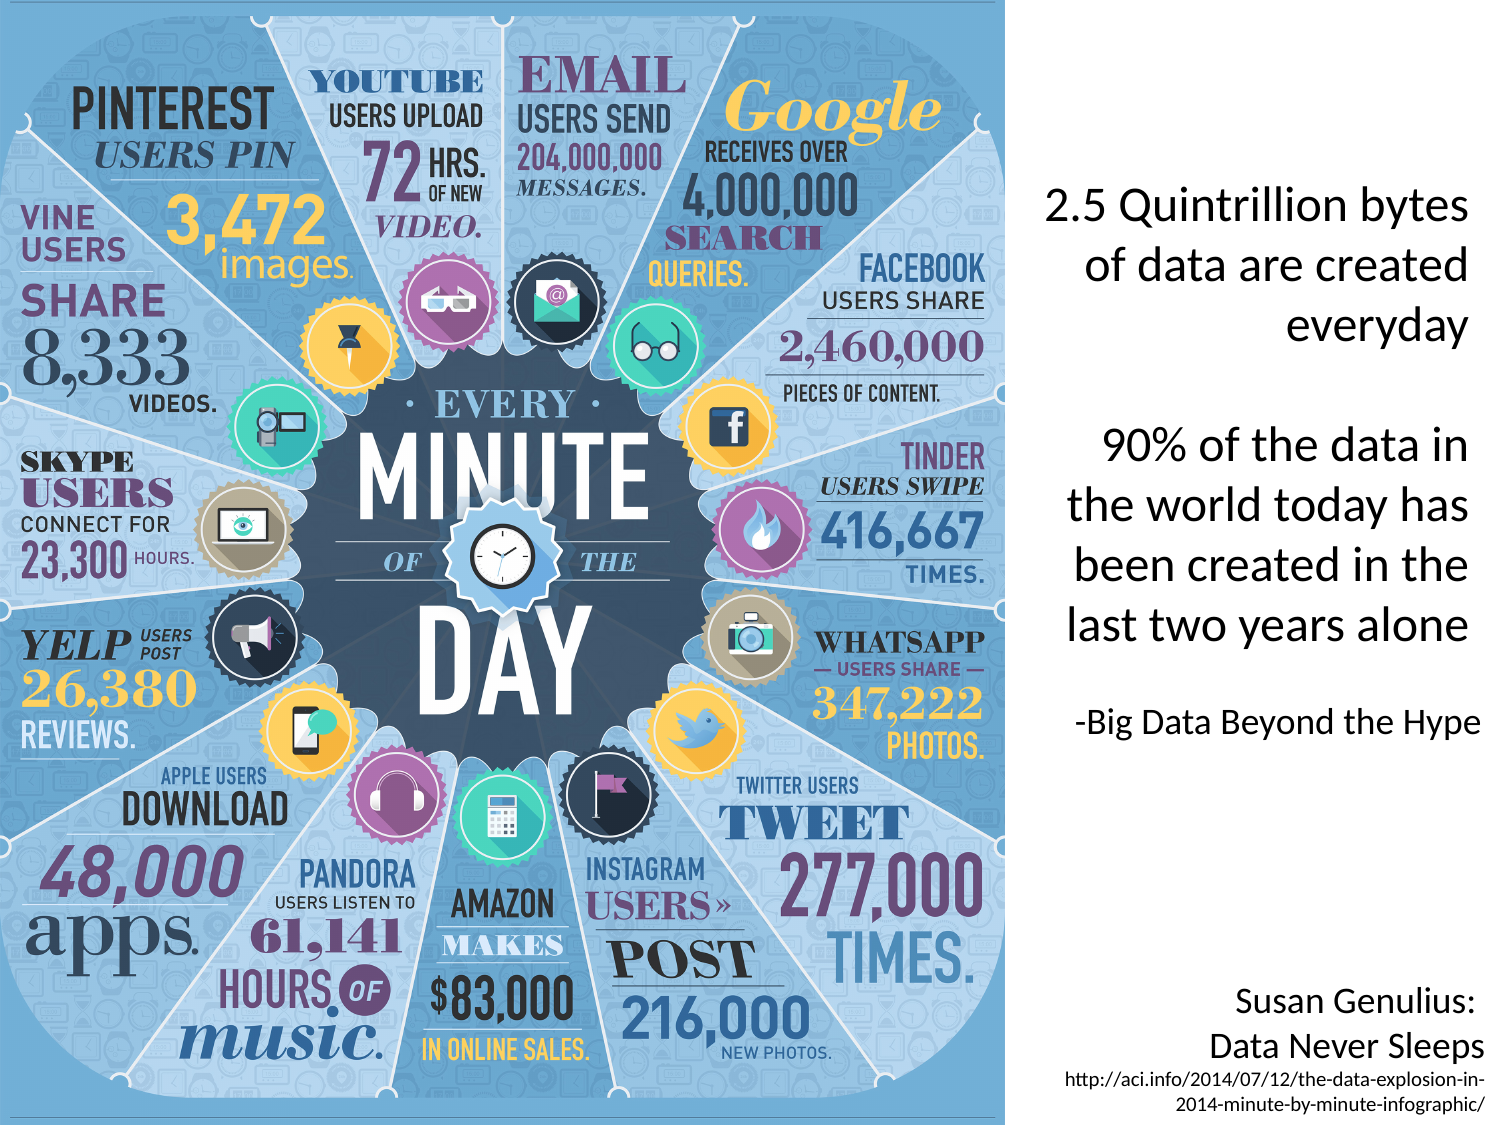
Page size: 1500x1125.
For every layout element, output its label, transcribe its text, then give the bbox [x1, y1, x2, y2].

text_box Susan Genulius: Data Never Sleeps http://aci.info/2014/07/12/the-data-explosion-in-2014-minute-by-minute-infographic/ [1010, 968, 1500, 1124]
picture [0, 0, 1005, 1125]
text_box 2.5 Quintrillion bytes of data are created everyday 90% of the data in the world today has been created in the last two years alone [1020, 163, 1485, 659]
text_box -Big Data Beyond the Hype [1060, 689, 1497, 750]
